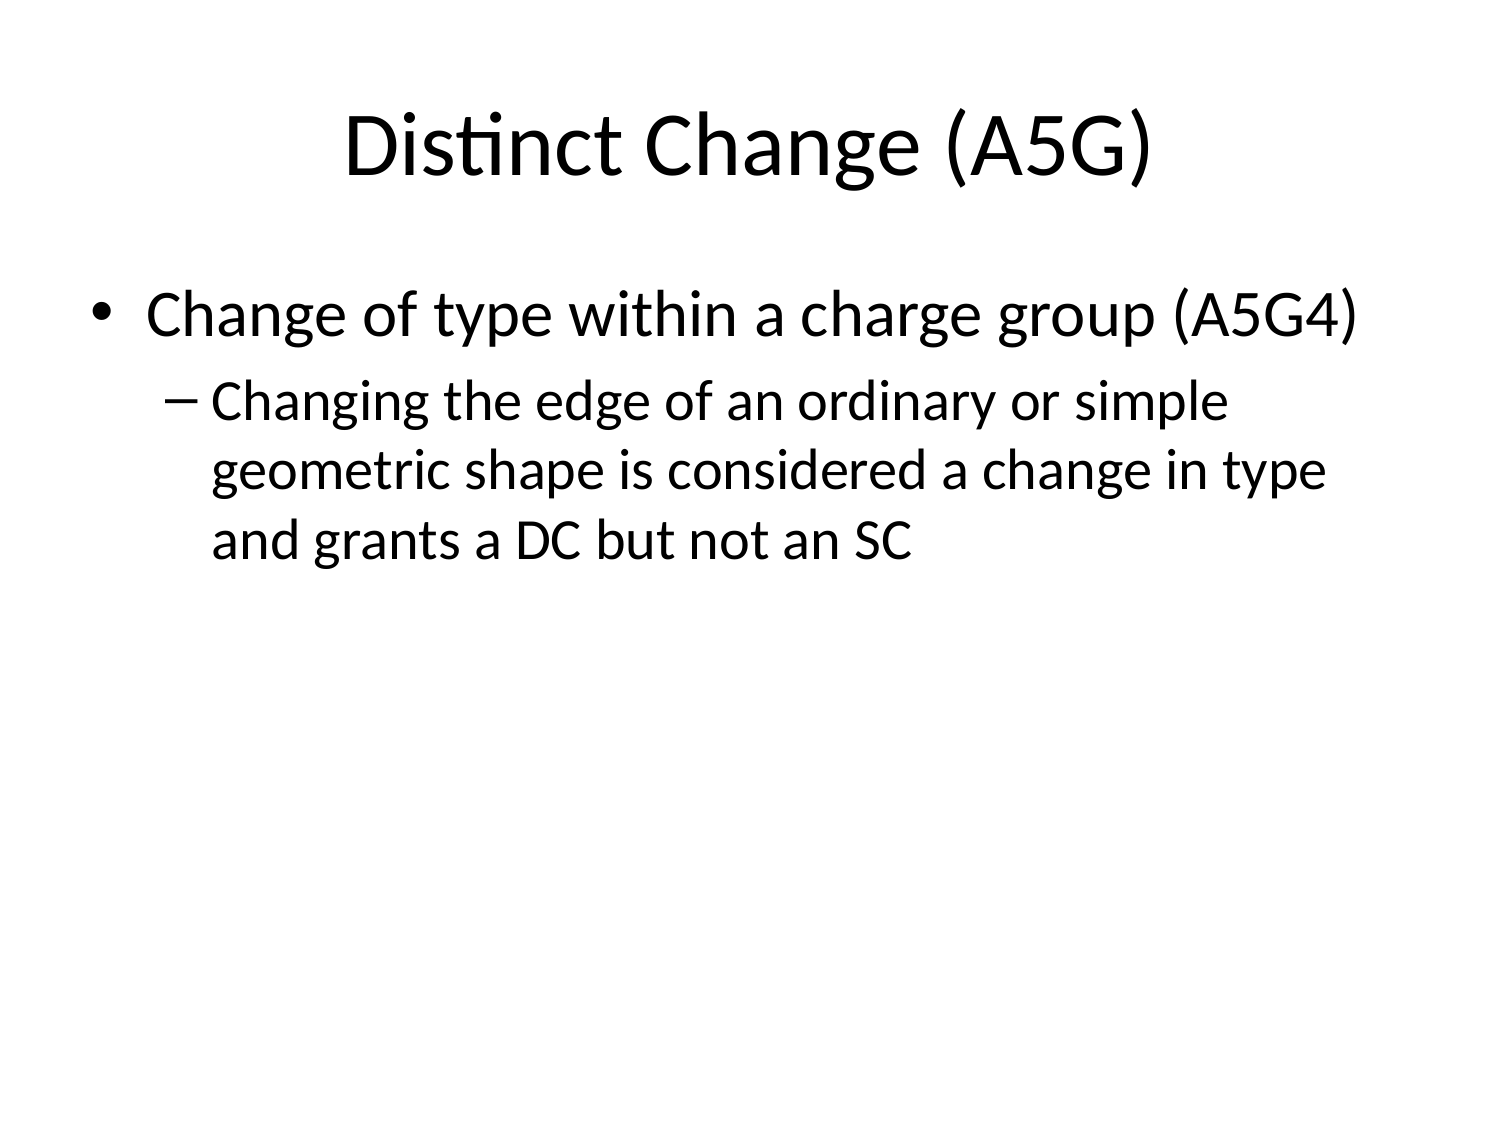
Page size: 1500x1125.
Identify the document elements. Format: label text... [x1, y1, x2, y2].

list Change of type within a charge group (A5G4) Changing the edge of an ordinary or simple geometric shape is considered a change in type and grants a DC but not an SC [75, 262, 1425, 1005]
title Distinct Change (A5G) [75, 45, 1425, 233]
